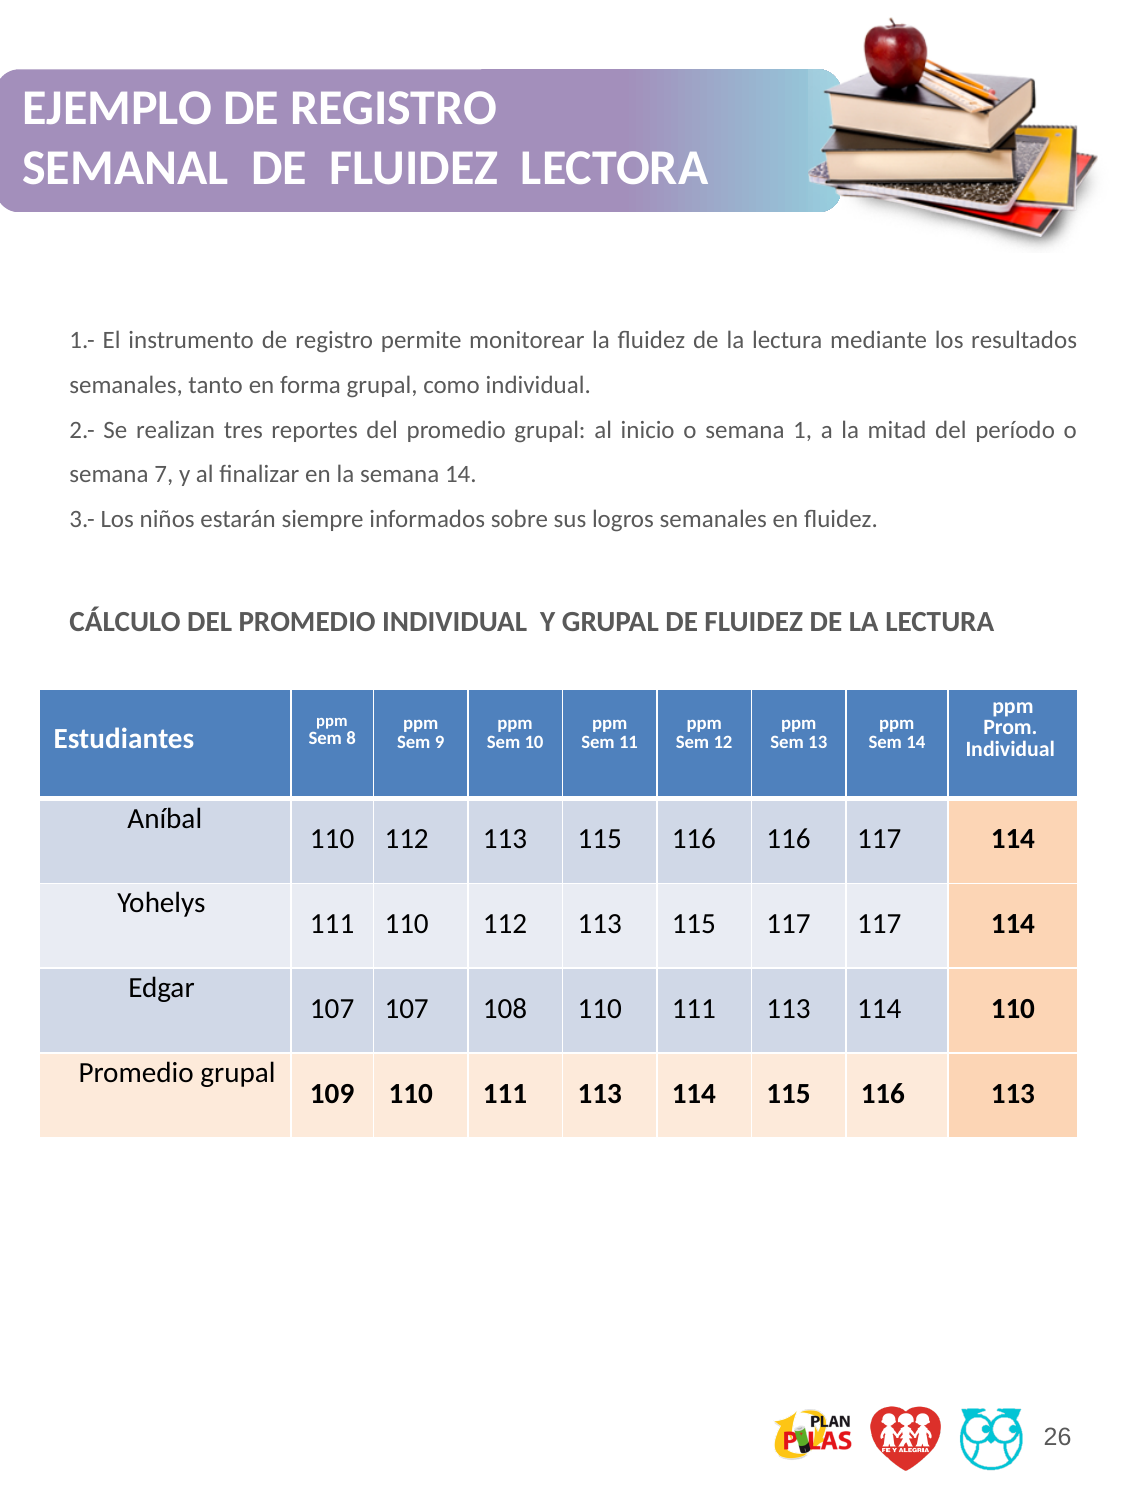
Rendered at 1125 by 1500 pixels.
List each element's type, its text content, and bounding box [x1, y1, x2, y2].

table_cell 114 [949, 884, 1077, 967]
table_cell Aníbal [40, 801, 290, 883]
table_cell 108 [469, 969, 562, 1052]
table_cell 112 [374, 801, 467, 883]
table_cell 116 [847, 1054, 947, 1137]
table_cell Yohelys [40, 884, 290, 967]
table_cell 111 [658, 969, 751, 1052]
table_cell 116 [658, 801, 751, 883]
table_cell 112 [469, 884, 562, 967]
table_cell 111 [292, 884, 373, 967]
table_cell 113 [752, 969, 845, 1052]
table_cell 110 [374, 1054, 467, 1137]
table_cell 110 [374, 884, 467, 967]
text_box 26 [1018, 1398, 1094, 1458]
table_header ppm Sem 10 [469, 690, 562, 796]
table_cell 113 [469, 801, 562, 883]
table_cell 113 [949, 1054, 1077, 1137]
table_cell 114 [847, 969, 947, 1052]
table_cell 110 [292, 801, 373, 883]
text_box EJEMPLO DE REGISTRO SEMANAL DE FLUIDEZ LECTORA [7, 66, 725, 202]
table_cell 113 [563, 884, 656, 967]
table_cell 114 [658, 1054, 751, 1137]
table_cell 111 [469, 1054, 562, 1137]
table_cell 110 [949, 969, 1077, 1052]
table_header Estudiantes [40, 690, 290, 796]
table_header ppm Sem 9 [374, 690, 467, 796]
table_cell 107 [374, 969, 467, 1052]
table_header ppm Sem 11 [563, 690, 656, 796]
table_cell 115 [752, 1054, 845, 1137]
table_cell Edgar [40, 969, 290, 1052]
table_cell 115 [563, 801, 656, 883]
table_cell 115 [658, 884, 751, 967]
table_cell 110 [563, 969, 656, 1052]
table_cell 117 [752, 884, 845, 967]
table_cell 113 [563, 1054, 656, 1137]
table_cell 107 [292, 969, 373, 1052]
table_header ppm Sem 14 [847, 690, 947, 796]
table_cell Promedio grupal [40, 1054, 290, 1137]
table_cell 114 [949, 801, 1077, 883]
text_box [0, 67, 802, 215]
table_cell 116 [752, 801, 845, 883]
table_cell 109 [292, 1054, 373, 1137]
table_cell 117 [847, 884, 947, 967]
picture [959, 1405, 1024, 1471]
text_box 1.- El instrumento de registro permite monitorear la fluidez de la lectura mediante los resultados semanales, tanto en forma grupal, como individual. 2.- Se realizan tres reportes del promedio grupal: al inicio o semana 1, a la mitad del período o semana 7, y al finalizar en la semana 14. 3.- Los niños estarán siempre informados sobre sus logros semanales en fluidez. CÁLCULO DEL PROMEDIO INDIVIDUAL Y GRUPAL DE FLUIDEZ DE LA LECTURA Observemos la tabla: [54, 301, 1094, 953]
picture [869, 1406, 941, 1471]
table_header ppm Prom. Individual [949, 690, 1077, 796]
table_header ppm Sem 12 [658, 690, 751, 796]
table_cell 117 [847, 801, 947, 883]
picture [767, 1402, 858, 1465]
table_header ppm Sem 13 [752, 690, 845, 796]
table_header ppm Sem 8 [292, 690, 373, 796]
picture [807, 16, 1110, 254]
